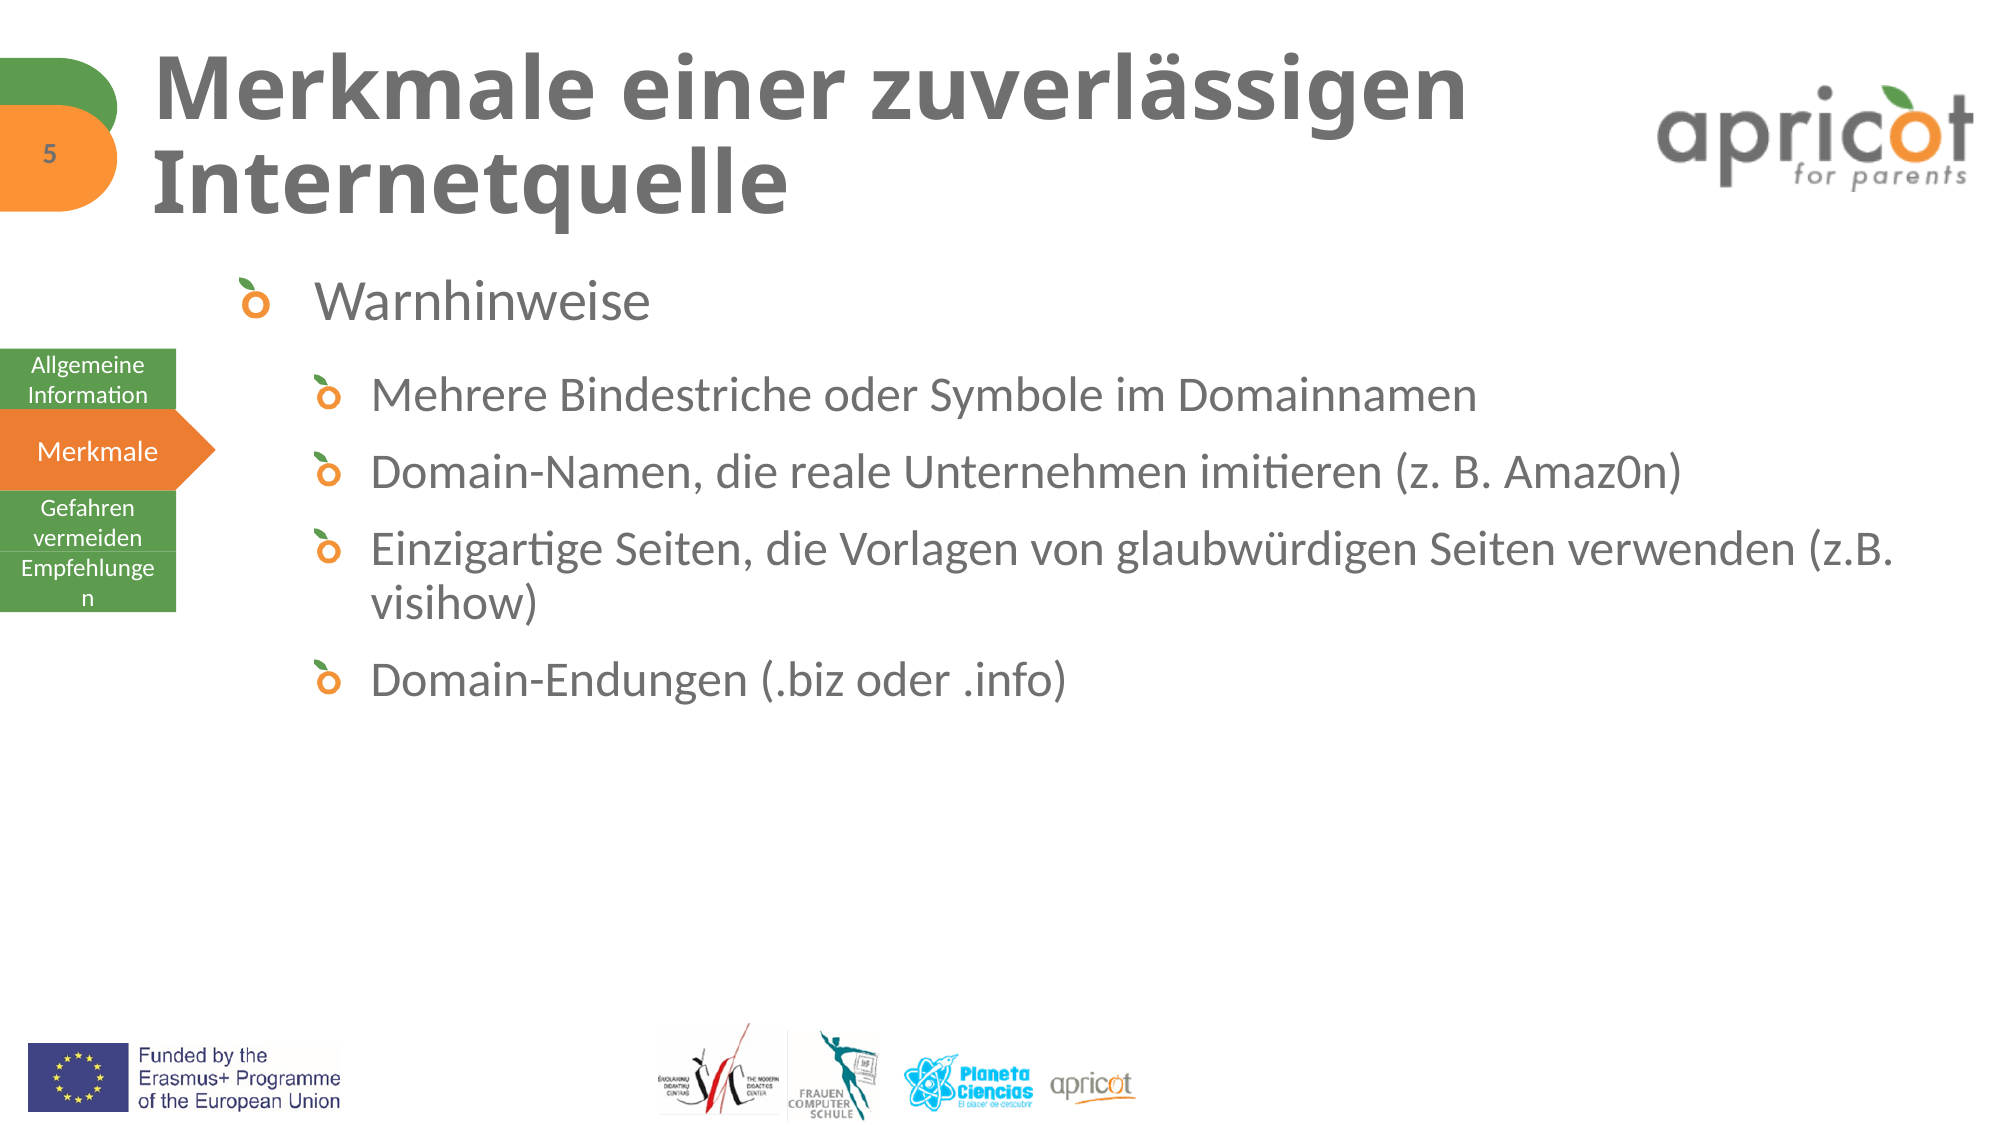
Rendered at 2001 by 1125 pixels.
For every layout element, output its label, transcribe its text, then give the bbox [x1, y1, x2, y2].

picture [314, 451, 342, 487]
text_box Allgemeine Information [0, 348, 177, 410]
picture [314, 374, 342, 410]
picture [239, 277, 271, 319]
text_box Empfehlungen [0, 550, 177, 613]
picture [1657, 85, 1974, 192]
list Warnhinweise Mehrere Bindestriche oder Symbole im Domainnamen Domain-Namen, die reale Unternehmen imitieren (z. B. Amaz0n) Einzigartige Seiten, die Vorlagen von glaubwürdigen Seiten verwenden (z.B. visihow) Domain-Endungen (.biz oder .info) [224, 262, 1950, 1008]
picture [314, 659, 342, 695]
text_box Merkmale [0, 409, 218, 491]
picture [658, 1023, 1136, 1122]
title Merkmale einer zuverlässigen Internetquelle [137, 29, 1635, 247]
picture [314, 528, 342, 564]
picture [28, 1043, 340, 1112]
slide_number 5 [3, 126, 97, 187]
text_box Gefahren vermeiden [0, 490, 177, 550]
